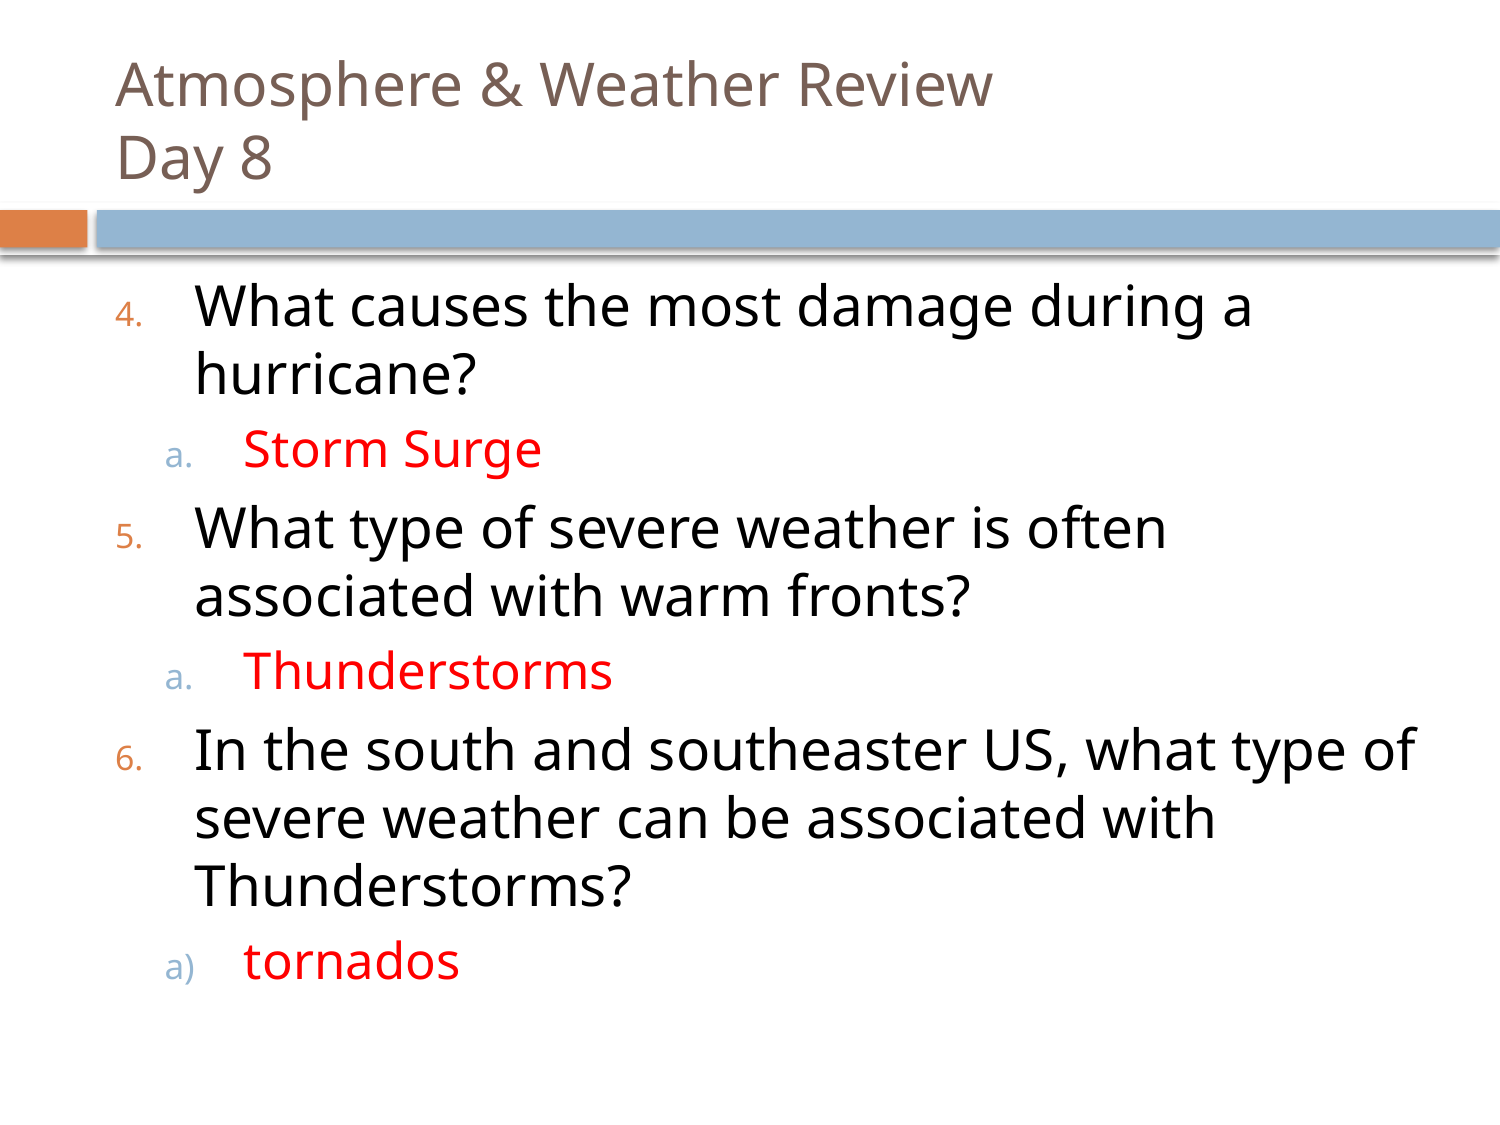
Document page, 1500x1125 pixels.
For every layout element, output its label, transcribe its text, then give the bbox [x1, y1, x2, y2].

list What causes the most damage during a hurricane? Storm Surge What type of severe weather is often associated with warm fronts? Thunderstorms In the south and southeaster US, what type of severe weather can be associated with Thunderstorms? tornados [100, 262, 1438, 1000]
title Atmosphere & Weather Review Day 8 [100, 37, 1438, 200]
